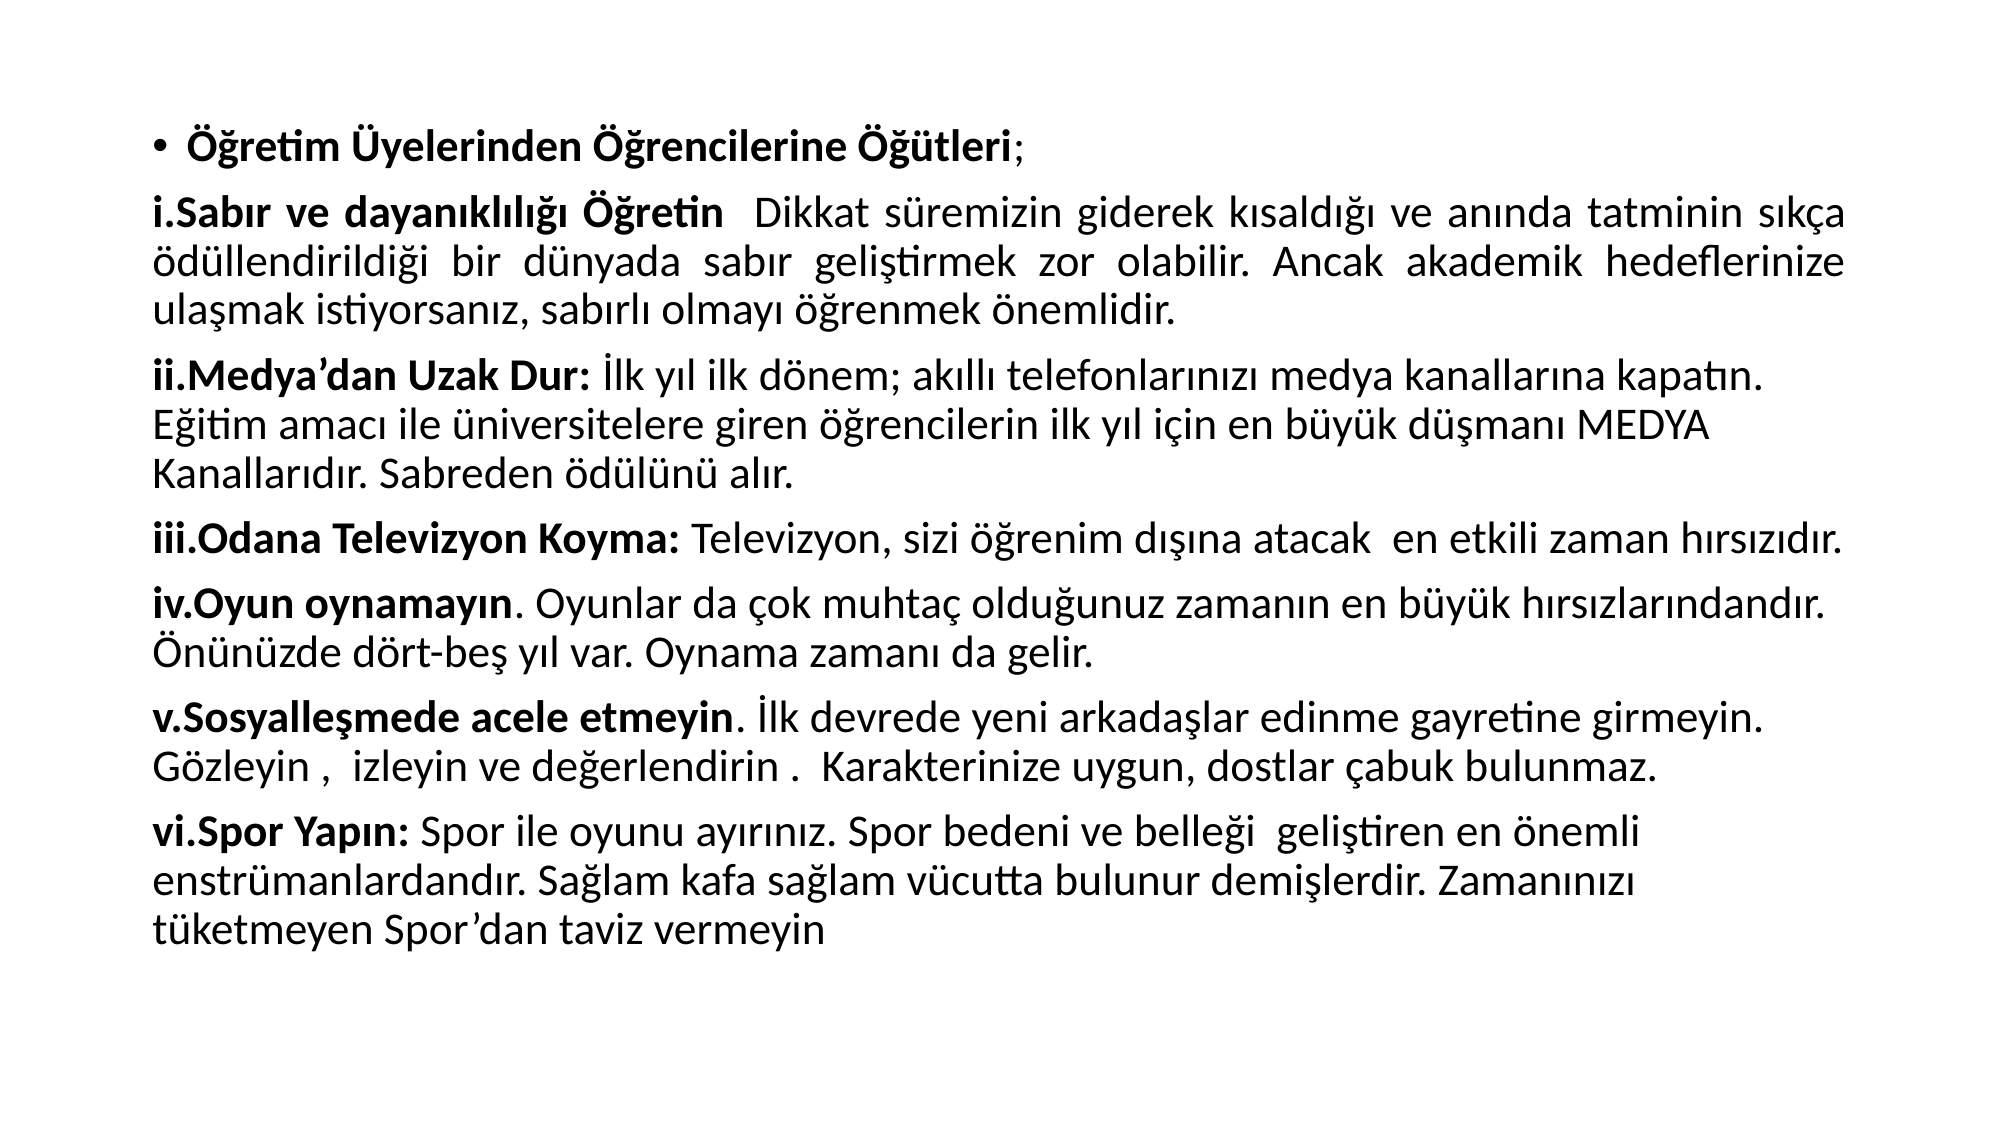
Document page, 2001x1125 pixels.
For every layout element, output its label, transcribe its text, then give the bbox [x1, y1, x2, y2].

list Öğretim Üyelerinden Öğrencilerine Öğütleri; i.Sabır ve dayanıklılığı Öğretin Dikkat süremizin giderek kısaldığı ve anında tatminin sıkça ödüllendirildiği bir dünyada sabır geliştirmek zor olabilir. Ancak akademik hedeflerinize ulaşmak istiyorsanız, sabırlı olmayı öğrenmek önemlidir. ii.Medya’dan Uzak Dur: İlk yıl ilk dönem; akıllı telefonlarınızı medya kanallarına kapatın. Eğitim amacı ile üniversitelere giren öğrencilerin ilk yıl için en büyük düşmanı MEDYA Kanallarıdır. Sabreden ödülünü alır. iii.Odana Televizyon Koyma: Televizyon, sizi öğrenim dışına atacak en etkili zaman hırsızıdır. iv.Oyun oynamayın. Oyunlar da çok muhtaç olduğunuz zamanın en büyük hırsızlarındandır. Önünüzde dört-beş yıl var. Oynama zamanı da gelir. v.Sosyalleşmede acele etmeyin. İlk devrede yeni arkadaşlar edinme gayretine girmeyin. Gözleyin , izleyin ve değerlendirin . Karakterinize uygun, dostlar çabuk bulunmaz. vi.Spor Yapın: Spor ile oyunu ayırınız. Spor bedeni ve belleği geliştiren en önemli enstrümanlardandır. Sağlam kafa sağlam vücutta bulunur demişlerdir. Zamanınızı tüketmeyen Spor’dan taviz vermeyin [137, 115, 1863, 1014]
